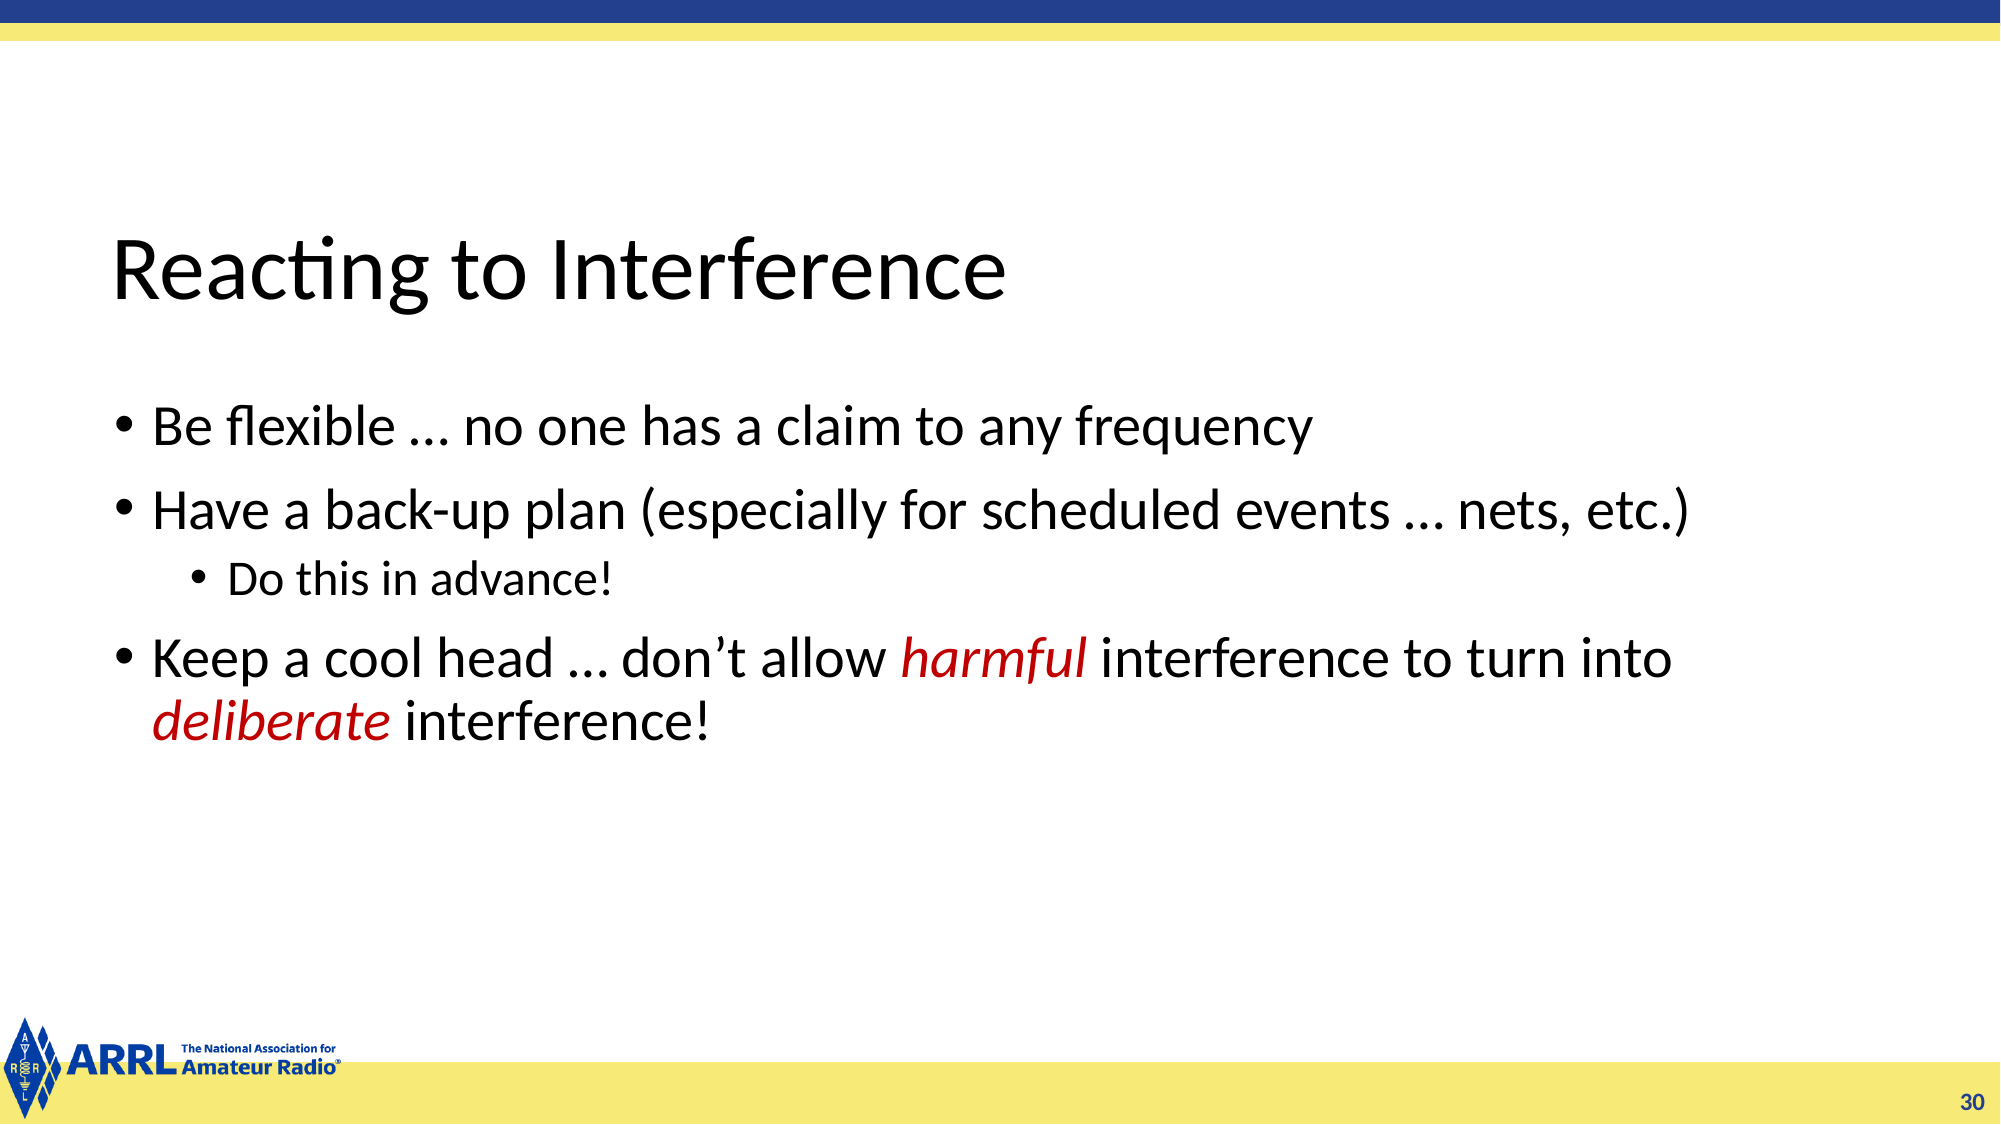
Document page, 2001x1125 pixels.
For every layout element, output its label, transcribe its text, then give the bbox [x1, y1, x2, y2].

title Reacting to Interference [96, 212, 1897, 356]
list Be flexible … no one has a claim to any frequency Have a back-up plan (especially for scheduled events … nets, etc.) Do this in advance! Keep a cool head … don’t allow harmful interference to turn into deliberate interference! [99, 387, 1900, 1075]
picture [1, 1015, 342, 1121]
